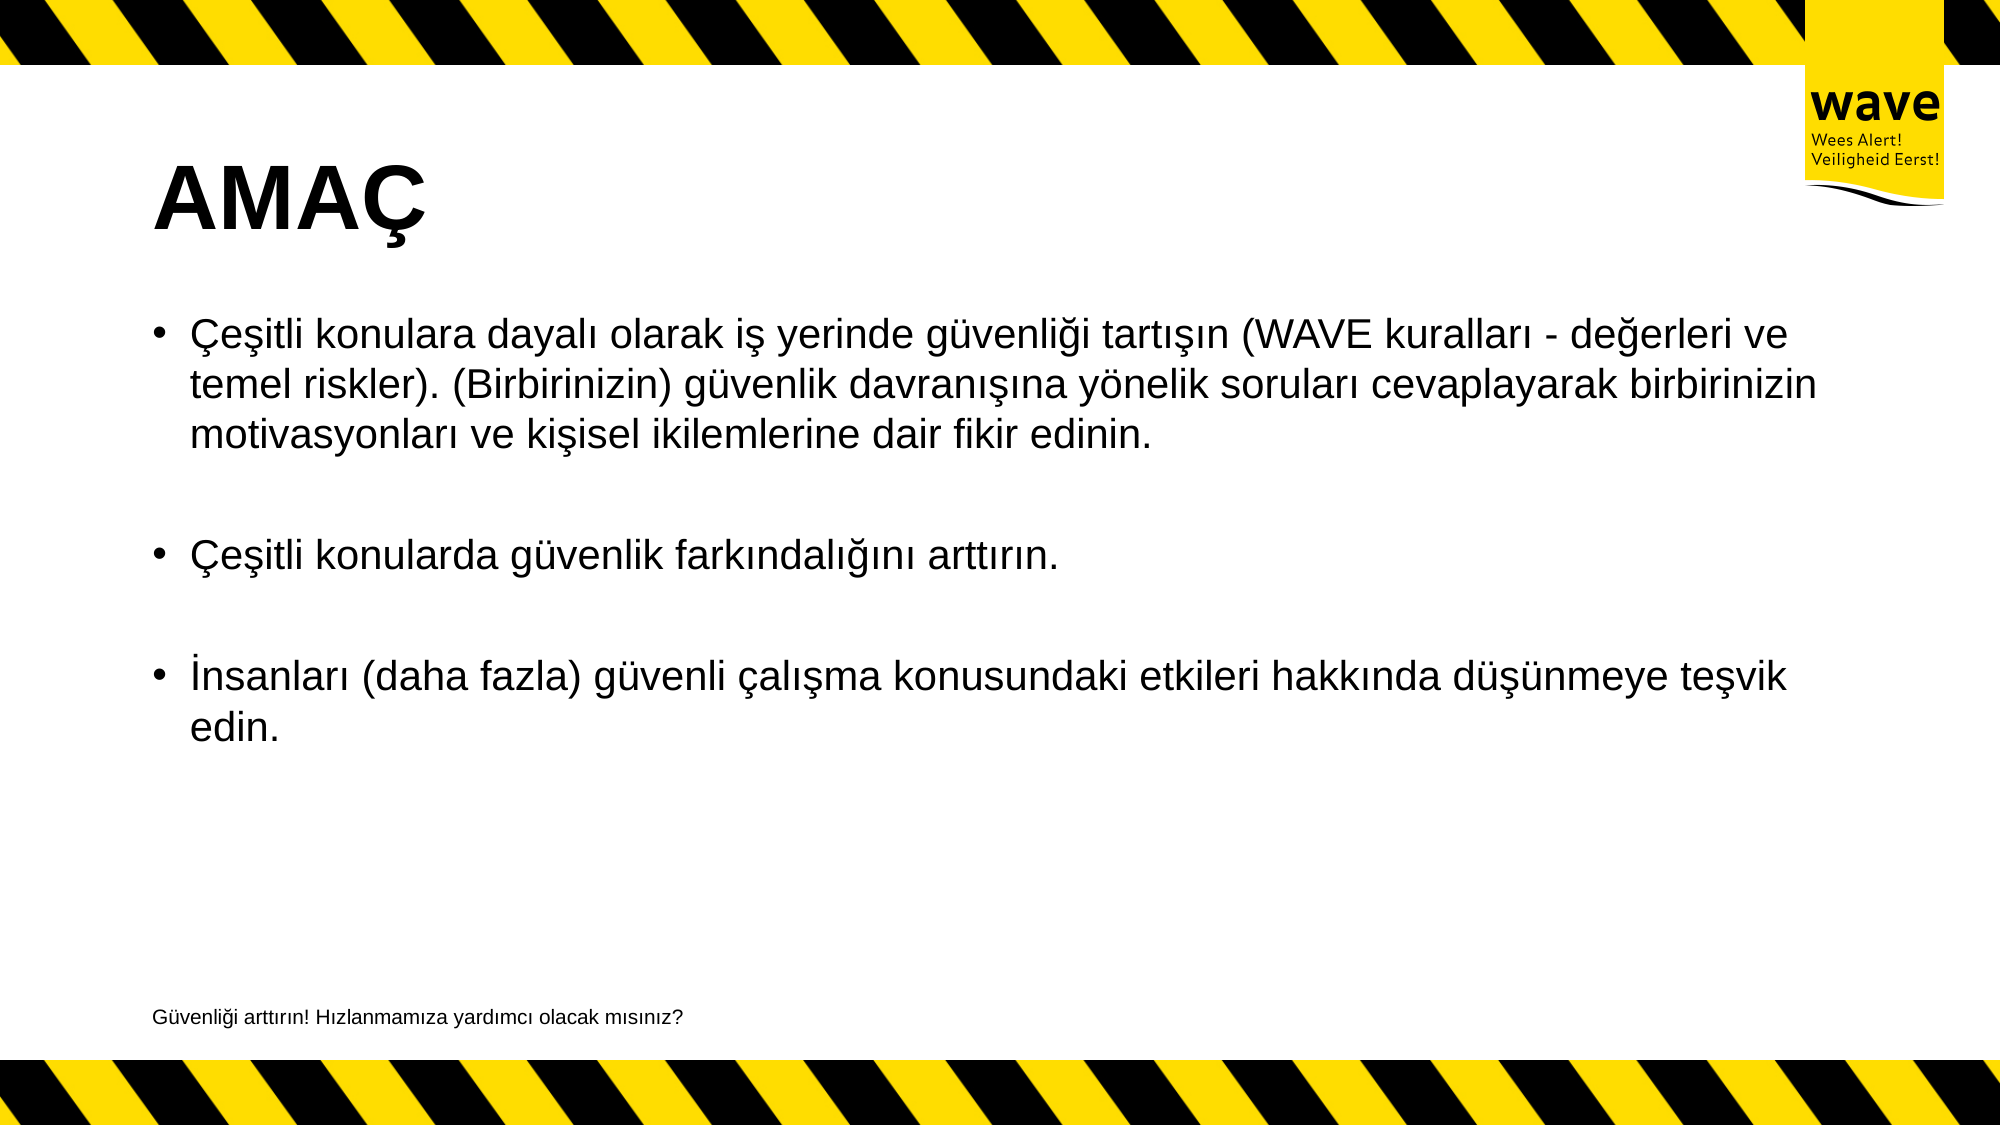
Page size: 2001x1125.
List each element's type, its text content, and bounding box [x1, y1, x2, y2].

title AMAÇ [137, 121, 1863, 278]
text_box Güvenliği arttırın! Hızlanmamıza yardımcı olacak mısınız? [137, 996, 825, 1033]
picture [0, 1060, 2000, 1125]
picture [0, 0, 2000, 206]
list Çeşitli konulara dayalı olarak iş yerinde güvenliği tartışın (WAVE kuralları - değerleri ve temel riskler). (Birbirinizin) güvenlik davranışına yönelik soruları cevaplayarak birbirinizin motivasyonları ve kişisel ikilemlerine dair fikir edinin. Çeşitli konularda güvenlik farkındalığını arttırın. İnsanları (daha fazla) güvenli çalışma konusundaki etkileri hakkında düşünmeye teşvik edin. [137, 299, 1863, 967]
